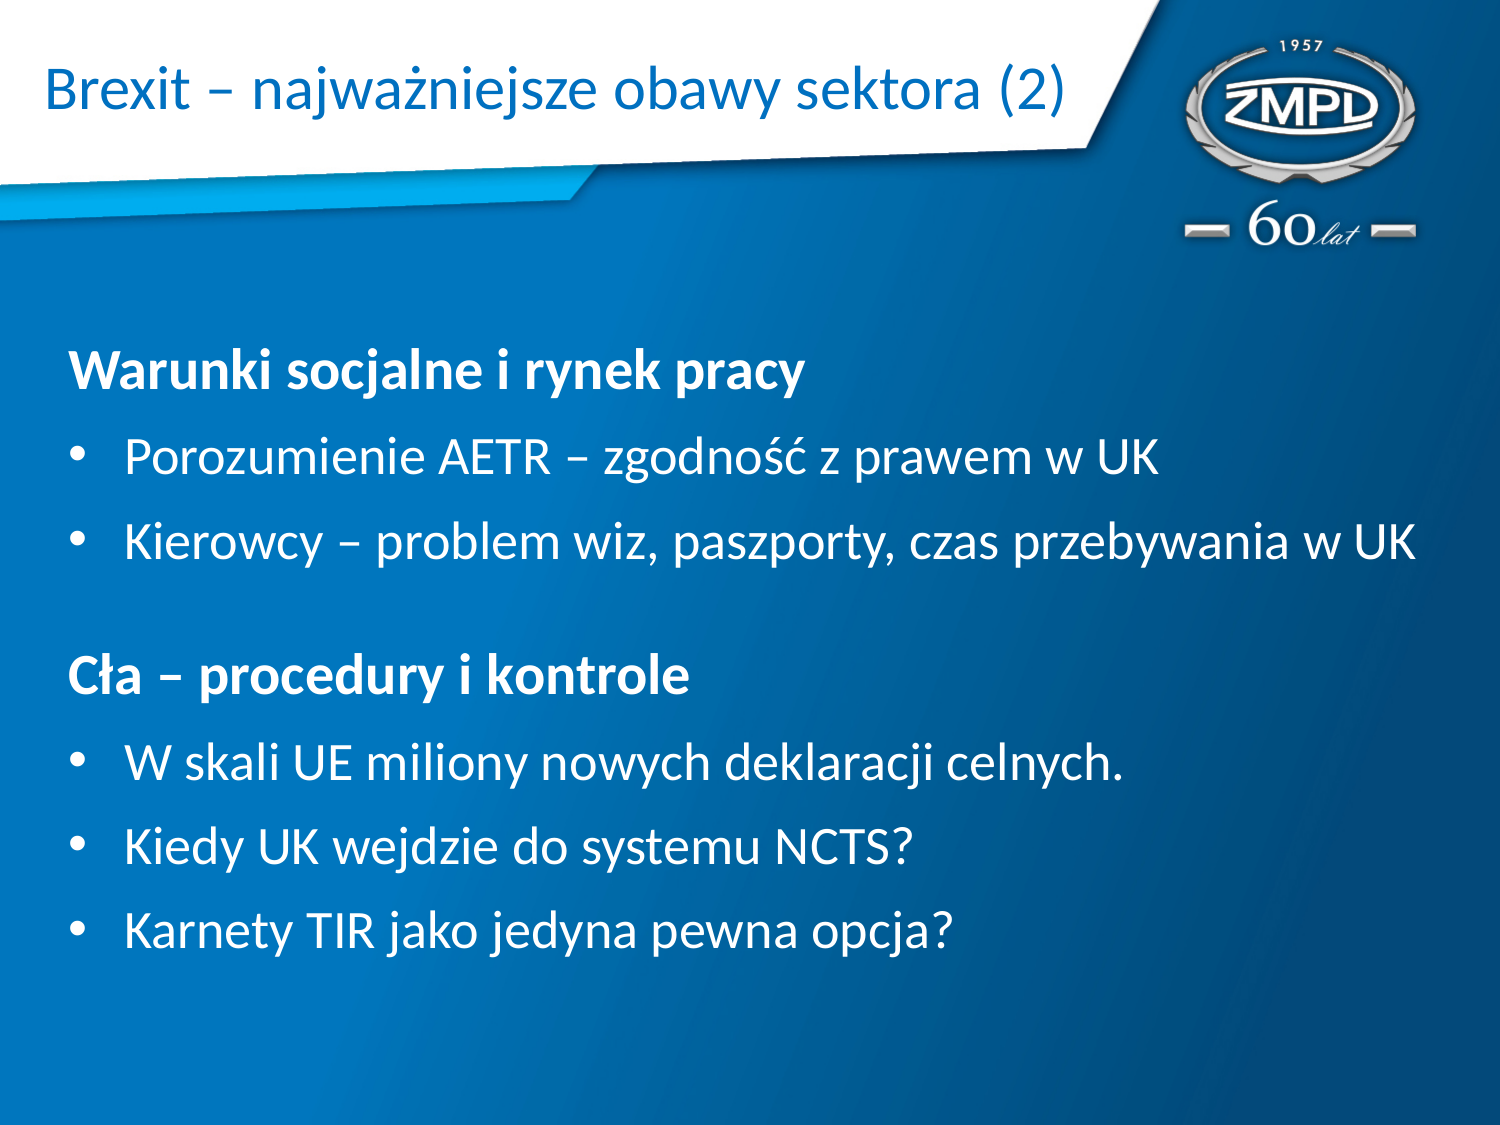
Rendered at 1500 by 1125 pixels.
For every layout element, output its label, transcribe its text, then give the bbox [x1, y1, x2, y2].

list Warunki socjalne i rynek pracy Porozumienie AETR – zgodność z prawem w UK Kierowcy – problem wiz, paszporty, czas przebywania w UK Cła – procedury i kontrole W skali UE miliony nowych deklaracji celnych. Kiedy UK wejdzie do systemu NCTS? Karnety TIR jako jedyna pewna opcja? [53, 302, 1459, 1083]
title Brexit – najważniejsze obawy sektora (2) [29, 19, 1140, 149]
picture [0, 0, 1500, 1125]
